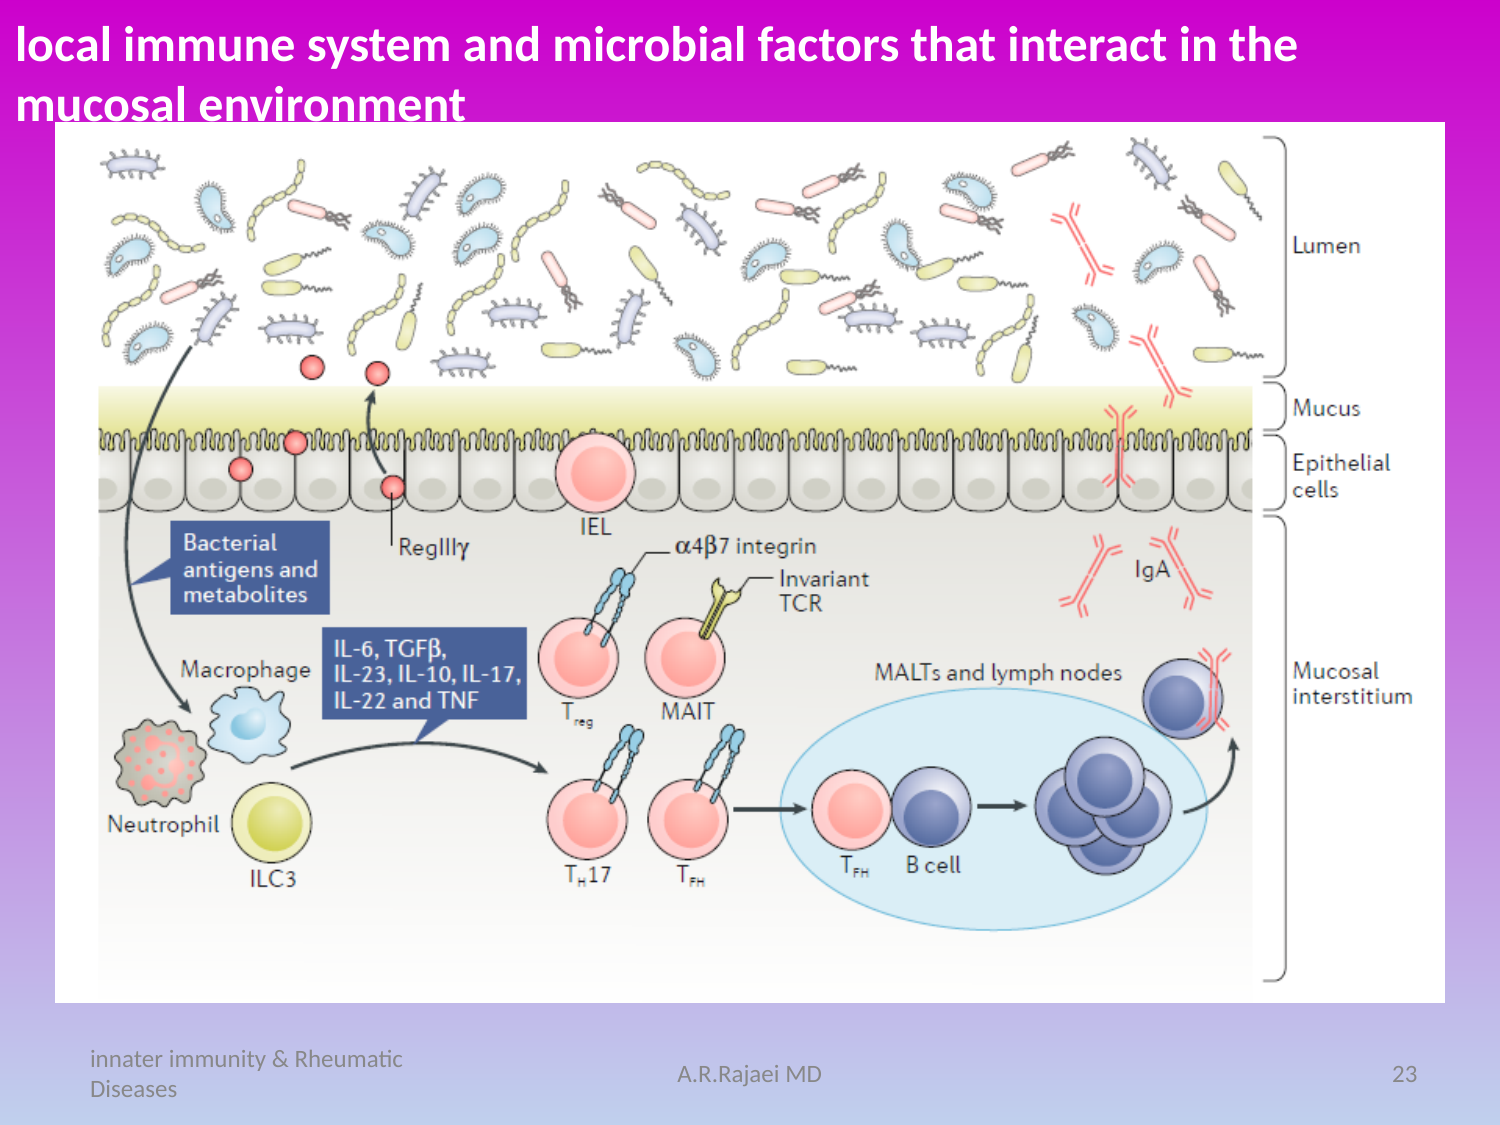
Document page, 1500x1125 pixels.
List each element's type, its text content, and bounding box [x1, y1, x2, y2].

text_box A.R.Rajaei MD [519, 1050, 980, 1095]
slide_number 23 [1382, 1051, 1426, 1094]
picture [55, 122, 1445, 1003]
text_box local immune system and microbial factors that interact in the mucosal environment [7, 3, 1455, 139]
text_box innater immunity & Rheumatic Diseases [82, 1035, 418, 1110]
